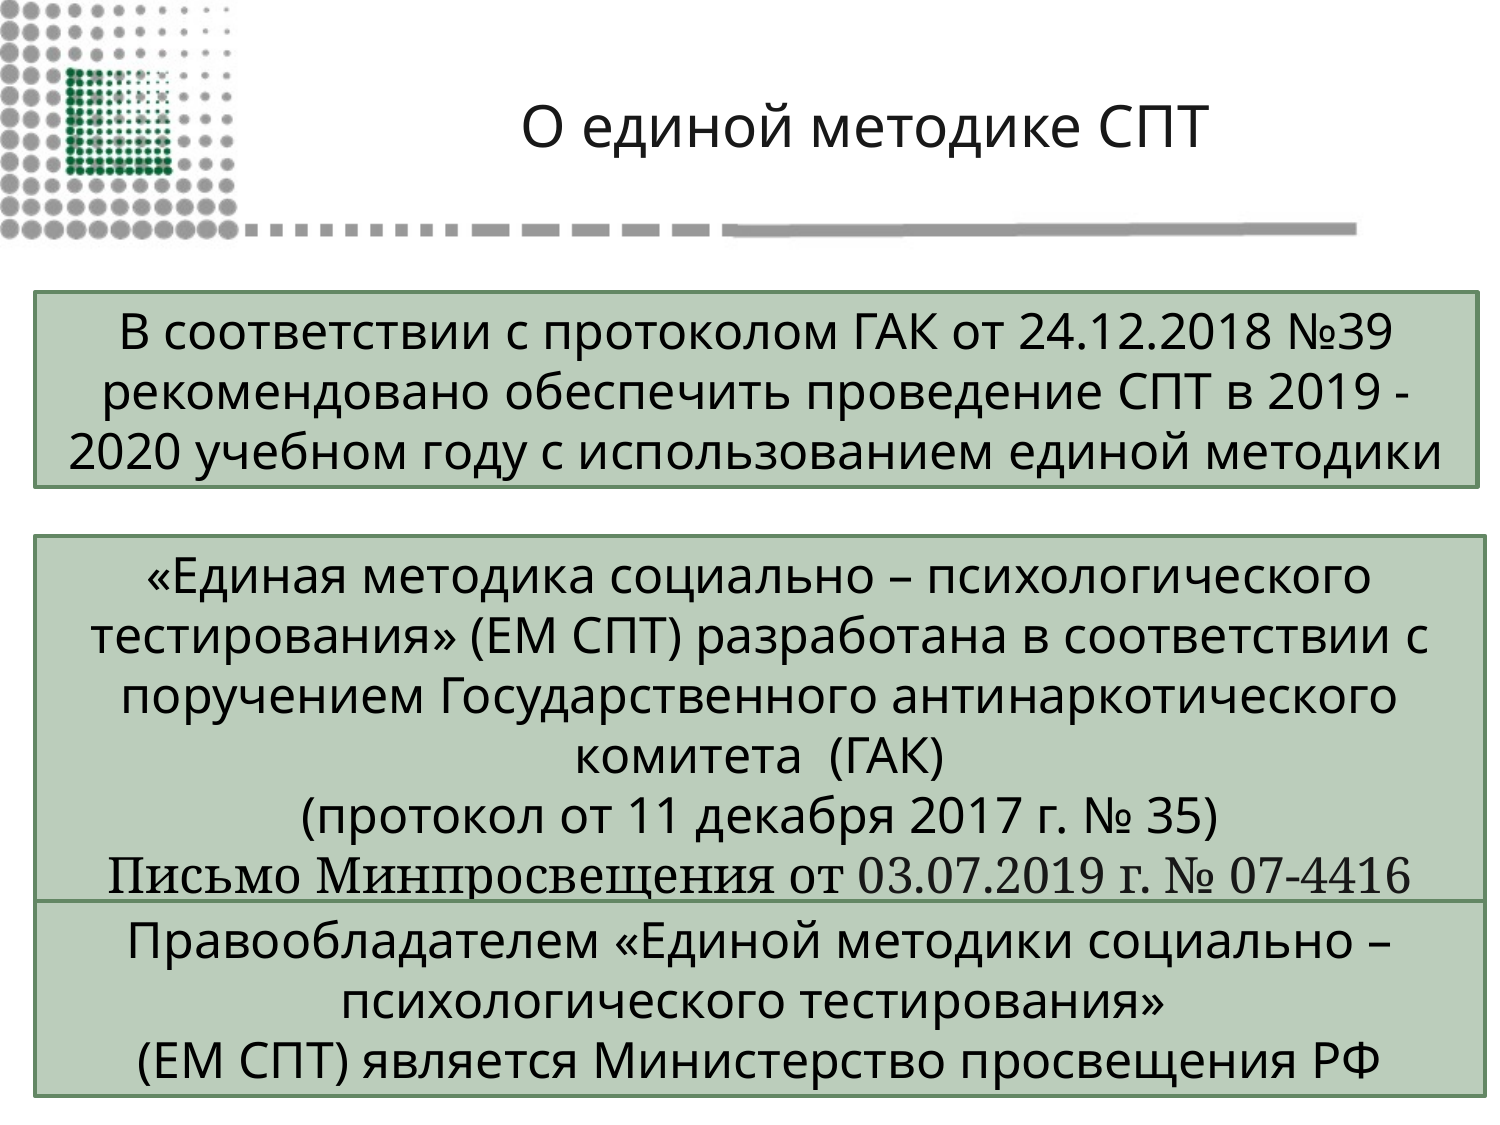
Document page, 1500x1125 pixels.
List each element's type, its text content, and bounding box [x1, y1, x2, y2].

text_box В соответствии с протоколом ГАК от 24.12.2018 №39 рекомендовано обеспечить проведение СПТ в 2019 -2020 учебном году с использованием единой методики [34, 292, 1478, 487]
text_box «Единая методика социально – психологического тестирования» (ЕМ СПТ) разработана в соответствии с поручением Государственного антинаркотического комитета (ГАК) (протокол от 11 декабря 2017 г. № 35) Письмо Минпросвещения от 03.07.2019 г. № 07-4416 [34, 536, 1486, 901]
text_box Правообладателем «Единой методики социально – психологического тестирования» (ЕМ СПТ) является Министерство просвещения РФ [34, 901, 1486, 1096]
title О единой методике СПТ [244, 41, 1486, 217]
picture [0, 0, 1500, 1125]
